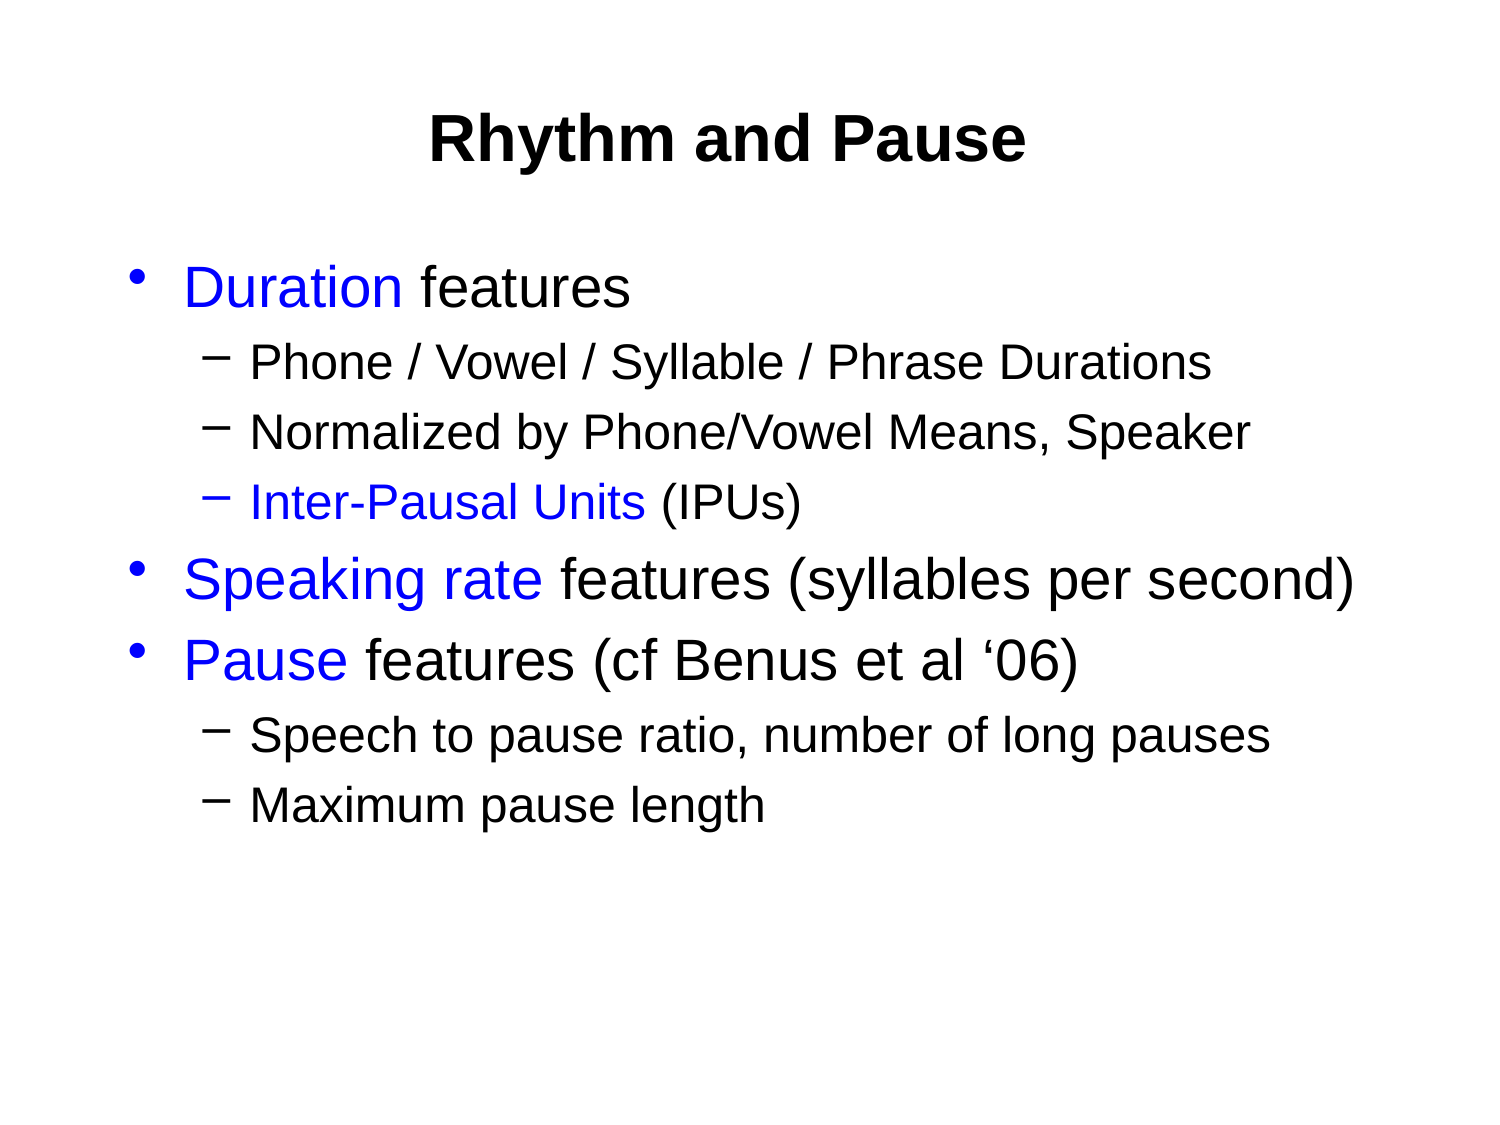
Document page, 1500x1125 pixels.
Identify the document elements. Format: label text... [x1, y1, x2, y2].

title Rhythm and Pause [99, 58, 1375, 211]
list Duration features Phone / Vowel / Syllable / Phrase Durations Normalized by Phone/Vowel Means, Speaker Inter-Pausal Units (IPUs) Speaking rate features (syllables per second) Pause features (cf Benus et al ‘06) Speech to pause ratio, number of long pauses Maximum pause length [112, 241, 1388, 1000]
